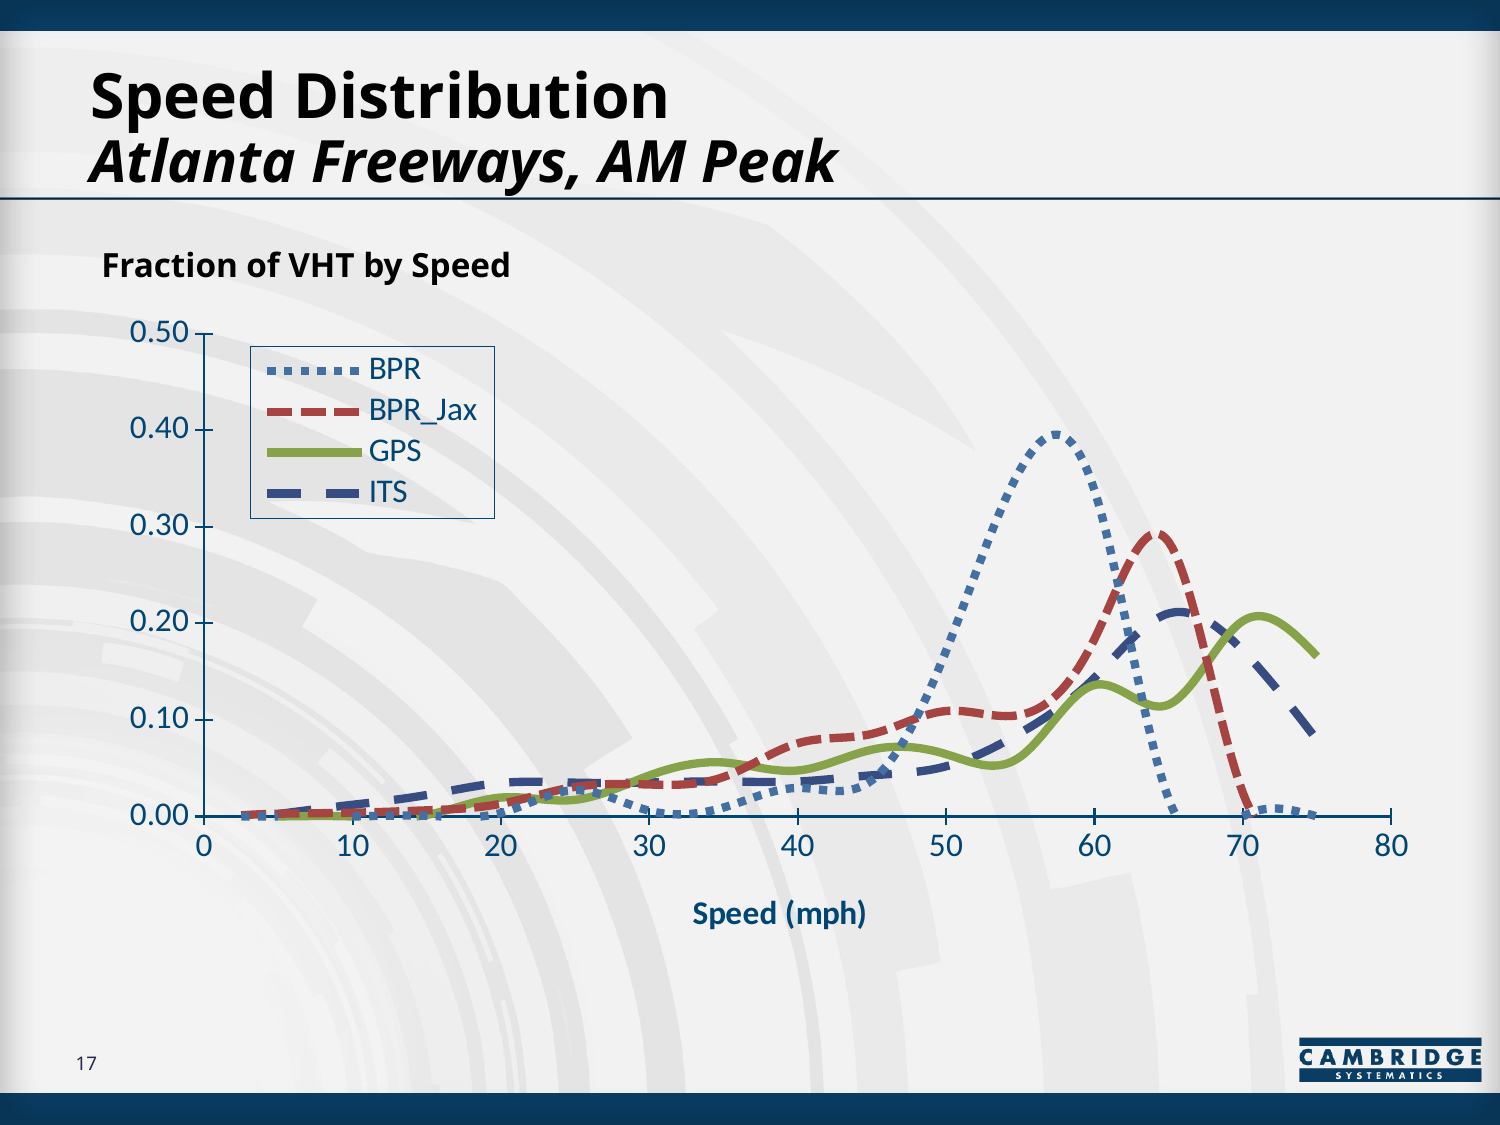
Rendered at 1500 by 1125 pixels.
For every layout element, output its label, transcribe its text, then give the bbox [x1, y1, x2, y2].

text_box Fraction of VHT by Speed [86, 236, 527, 292]
slide_number 17 [46, 1033, 126, 1094]
picture [0, 0, 1500, 1125]
title Speed Distribution Atlanta Freeways, AM Peak [75, 9, 1425, 203]
chart [88, 304, 1426, 943]
